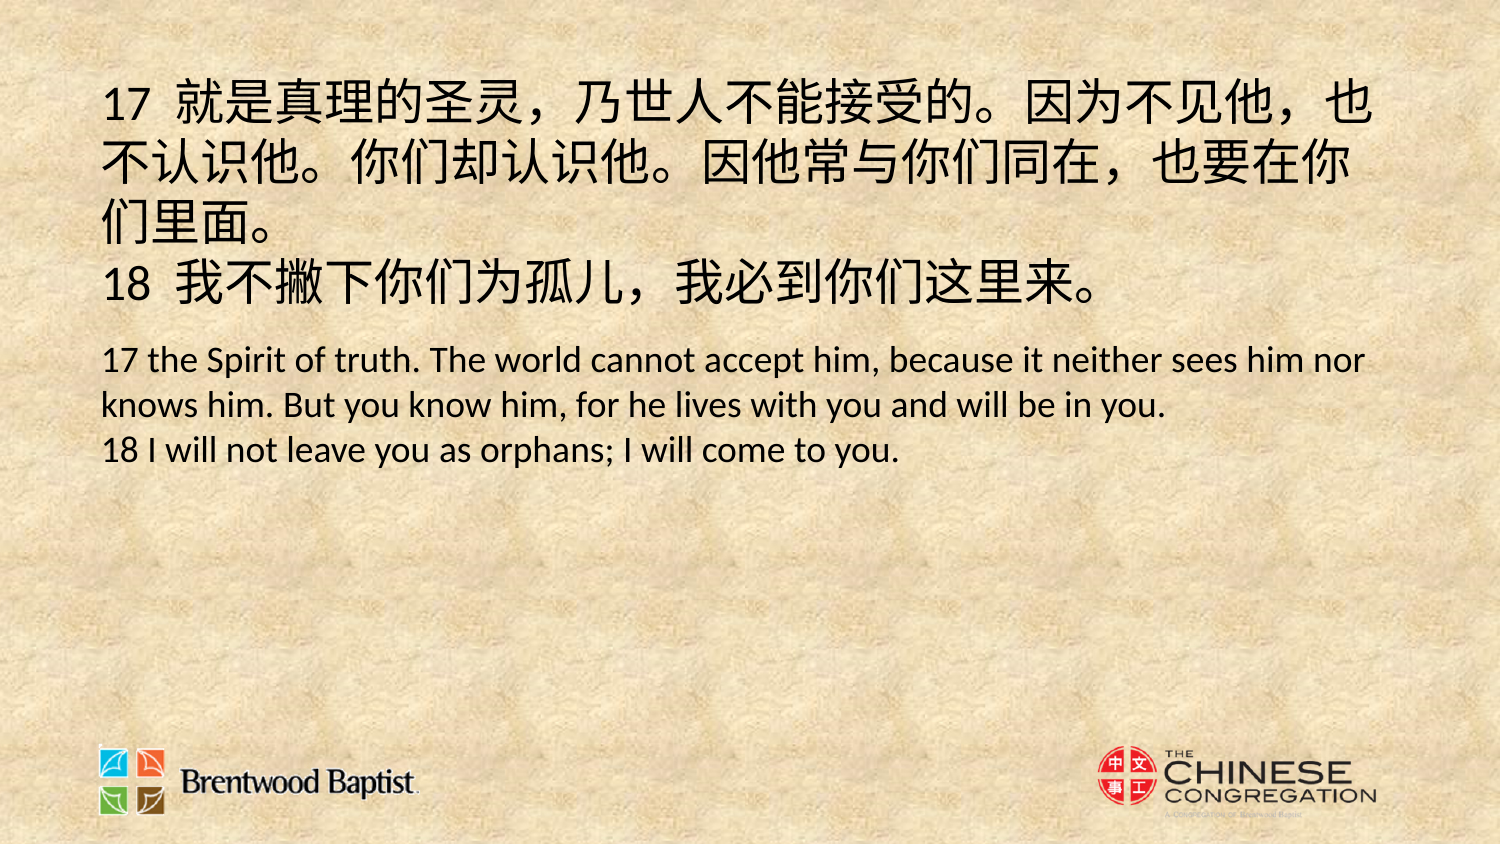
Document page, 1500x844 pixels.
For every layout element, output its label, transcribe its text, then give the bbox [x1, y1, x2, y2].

picture [0, 0, 1500, 844]
text_box 17 就是真理的圣灵，乃世人不能接受的。因为不见他，也不认识他。你们却认识他。因他常与你们同在，也要在你们里面。 18 我不撇下你们为孤儿，我必到你们这里来。 17 the Spirit of truth. The world cannot accept him, because it neither sees him nor knows him. But you know him, for he lives with you and will be in you. 18 I will not leave you as orphans; I will come to you. [85, 62, 1407, 523]
